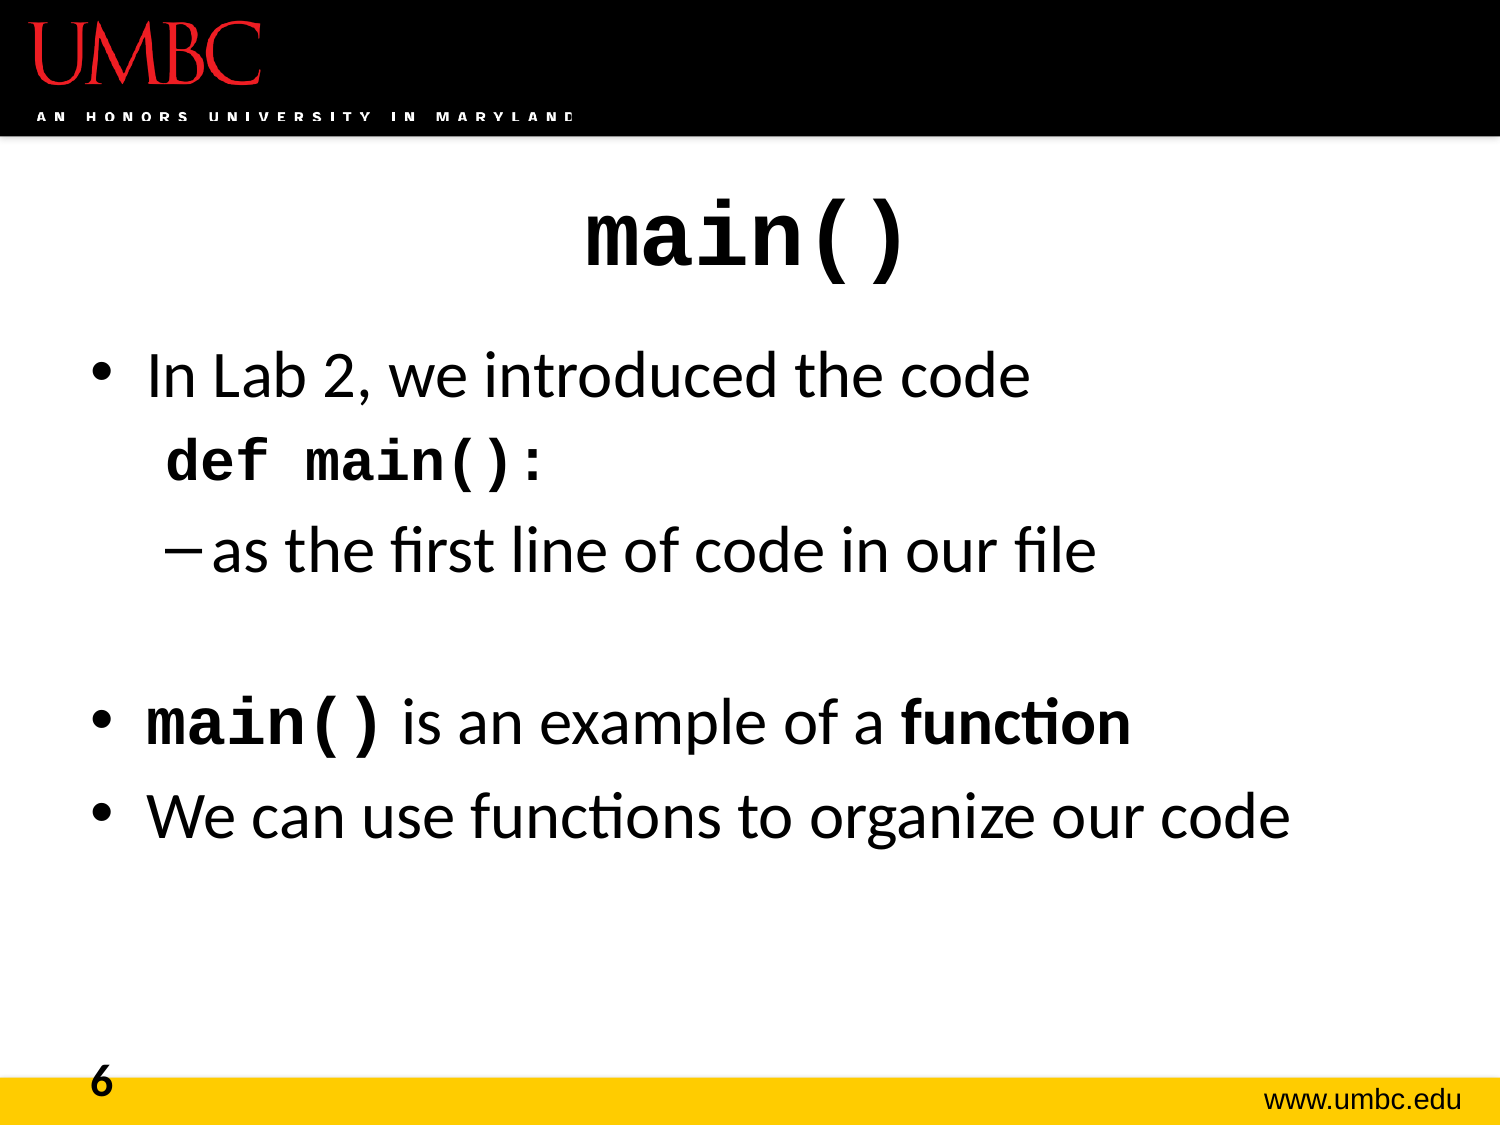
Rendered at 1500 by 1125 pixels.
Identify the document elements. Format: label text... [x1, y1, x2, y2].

title main() [75, 135, 1425, 323]
slide_number 6 [75, 1042, 425, 1103]
list In Lab 2, we introduced the code def main(): as the first line of code in our file main() is an example of a function We can use functions to organize our code [75, 323, 1425, 1005]
